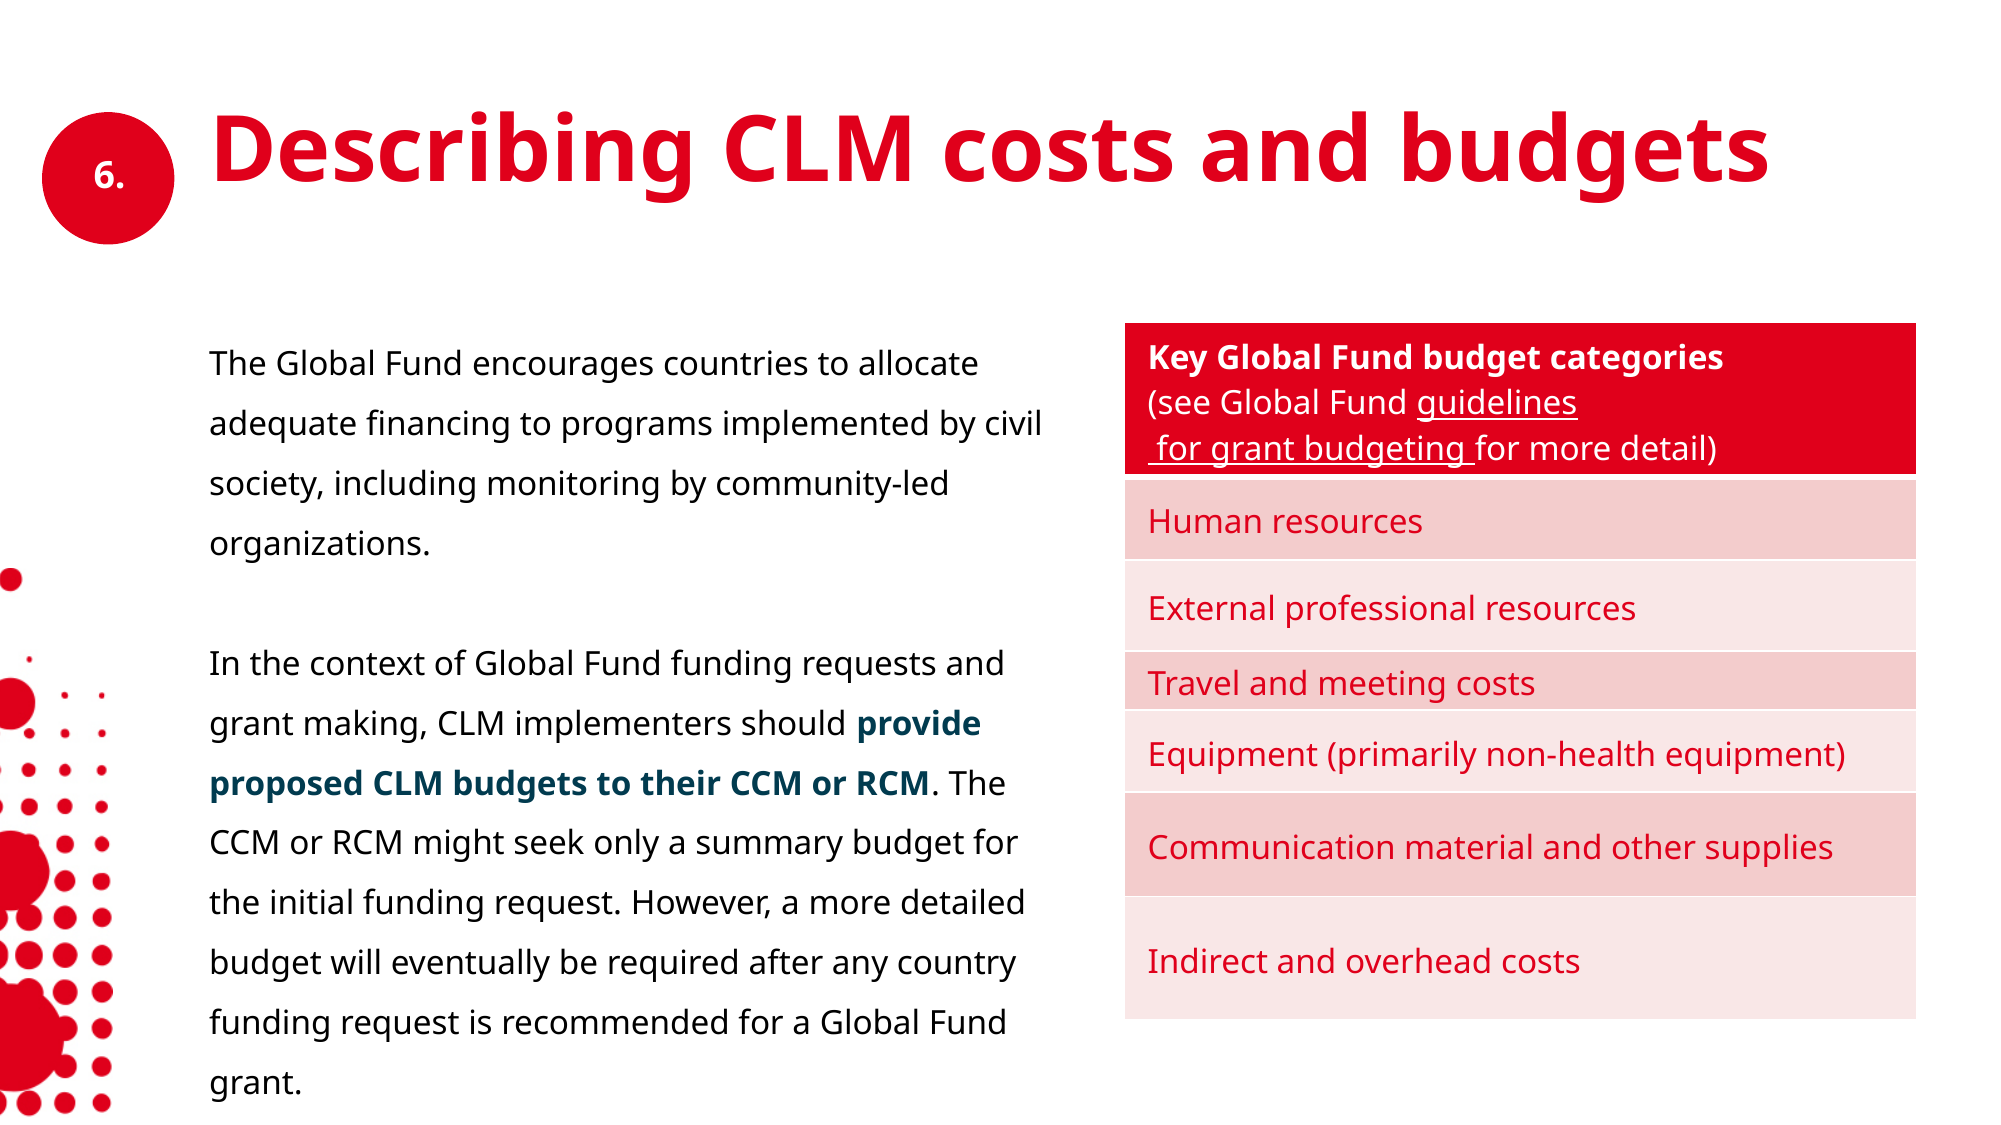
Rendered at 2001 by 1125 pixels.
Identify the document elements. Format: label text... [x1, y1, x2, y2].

title Describing CLM costs and budgets [209, 102, 1917, 266]
table_cell External professional resources [1125, 561, 1916, 650]
table_cell Travel and meeting costs [1125, 652, 1916, 709]
table_cell Equipment (primarily non-health equipment) [1125, 711, 1916, 791]
list The Global Fund encourages countries to allocate adequate financing to programs implemented by civil society, including monitoring by community-led organizations. In the context of Global Fund funding requests and grant making, CLM implementers should provide proposed CLM budgets to their CCM or RCM. The CCM or RCM might seek only a summary budget for the initial funding request. However, a more detailed budget will eventually be required after any country funding request is recommended for a Global Fund grant. [209, 322, 1049, 823]
table_cell Indirect and overhead costs [1125, 897, 1916, 1019]
picture [0, 568, 113, 1118]
table_header Key Global Fund budget categories (see Global Fund guidelines for grant budgeting for more detail) [1125, 323, 1916, 474]
table_cell Human resources [1125, 480, 1916, 559]
table_cell Communication material and other supplies [1125, 793, 1916, 896]
